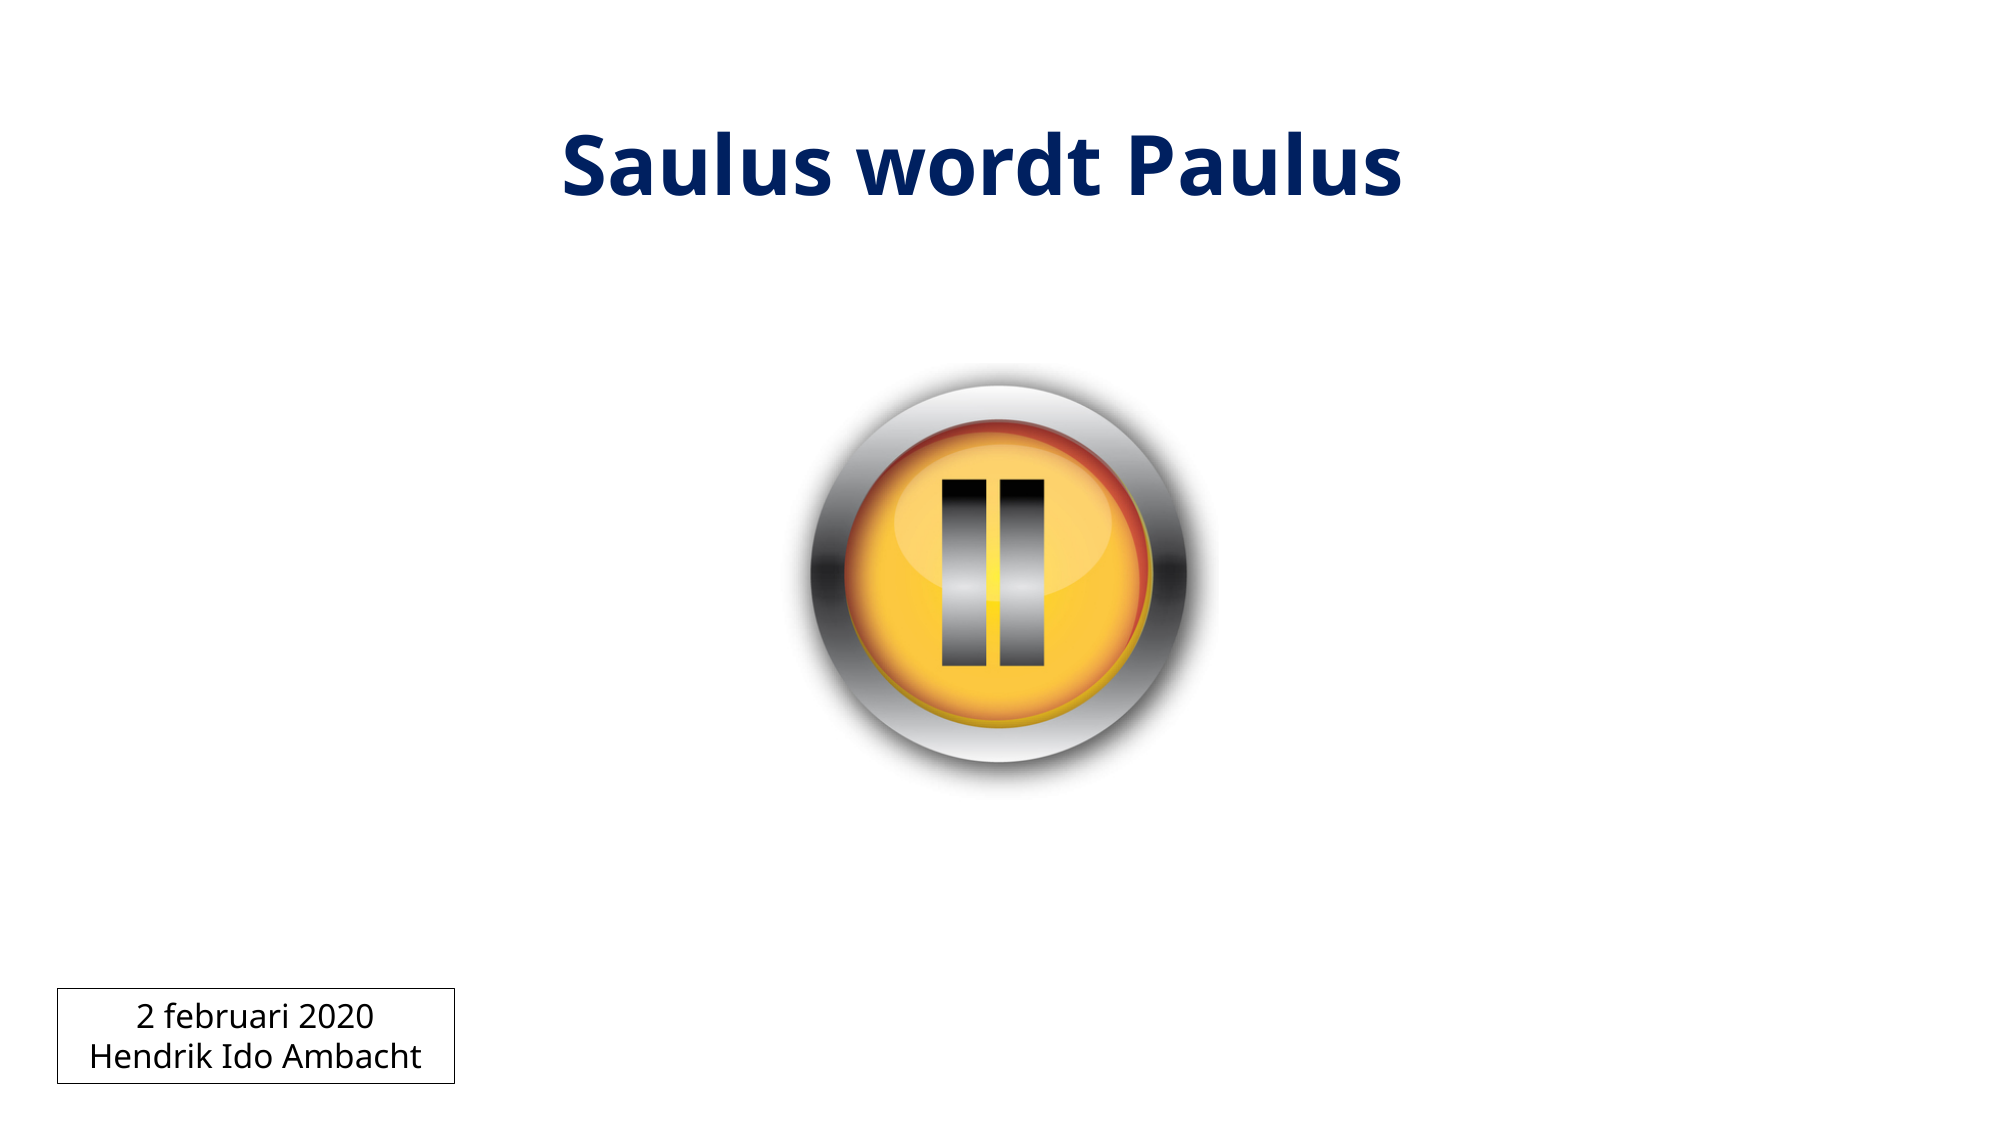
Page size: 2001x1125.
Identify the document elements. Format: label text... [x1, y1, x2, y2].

text_box 2 februari 2020 Hendrik Ido Ambacht [57, 988, 455, 1083]
text_box Saulus wordt Paulus [0, 104, 1966, 220]
picture [747, 363, 1219, 812]
